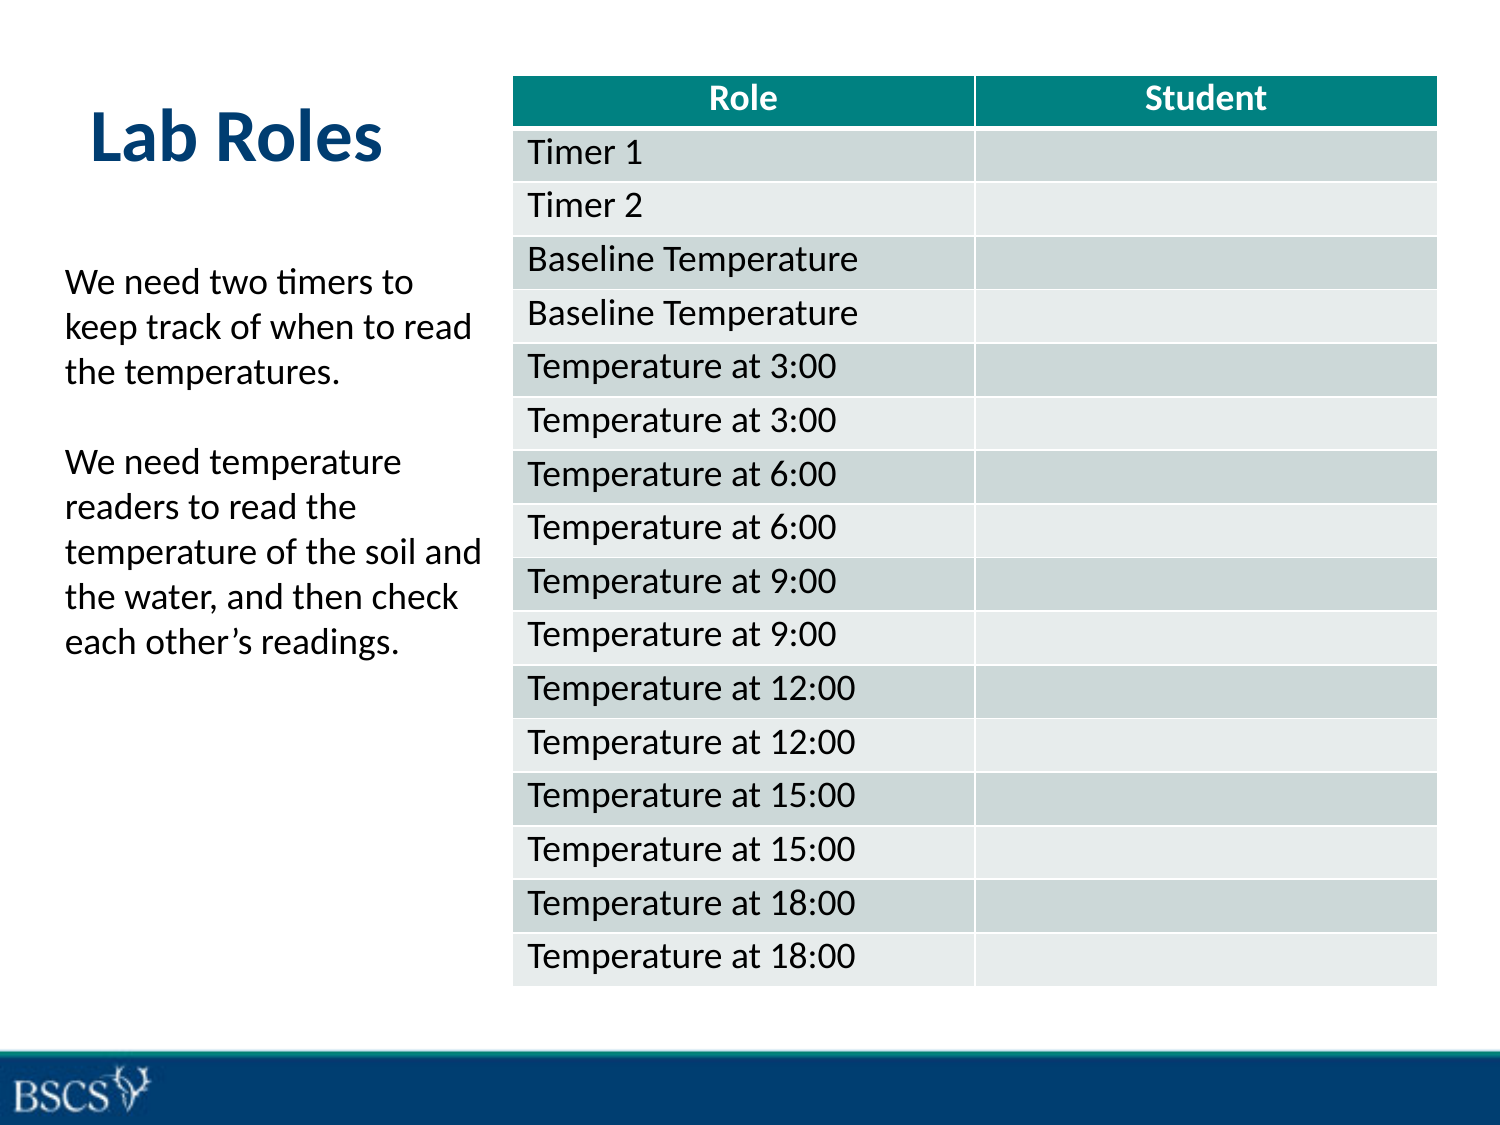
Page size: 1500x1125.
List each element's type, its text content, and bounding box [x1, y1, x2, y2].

picture [0, 1059, 1500, 1125]
table_cell Temperature at 9:00 [513, 558, 974, 610]
picture [0, 0, 1500, 1055]
table_header Role [513, 76, 974, 126]
table_cell Temperature at 15:00 [513, 827, 974, 878]
table_cell [976, 183, 1437, 235]
table_cell Baseline Temperature [513, 290, 974, 342]
table_cell [976, 451, 1437, 503]
table_cell Timer 1 [513, 131, 974, 181]
table_cell Temperature at 12:00 [513, 719, 974, 771]
table_cell [976, 131, 1437, 181]
table_cell [976, 934, 1437, 986]
table_cell Temperature at 3:00 [513, 344, 974, 396]
table_cell [976, 880, 1437, 932]
table_cell Temperature at 18:00 [513, 880, 974, 932]
table_cell Temperature at 3:00 [513, 398, 974, 449]
title Lab Roles [75, 87, 475, 175]
table_cell [976, 290, 1437, 342]
table_cell [976, 558, 1437, 610]
table_cell Temperature at 15:00 [513, 773, 974, 825]
table_cell [976, 666, 1437, 718]
table_cell [976, 719, 1437, 771]
table_cell Temperature at 6:00 [513, 451, 974, 503]
table_cell [976, 612, 1437, 664]
table_cell [976, 773, 1437, 825]
table_cell Baseline Temperature [513, 237, 974, 289]
table_cell Temperature at 12:00 [513, 666, 974, 718]
table_header Student [976, 76, 1437, 126]
table_cell [976, 344, 1437, 396]
table_cell [976, 398, 1437, 449]
table_cell [976, 237, 1437, 289]
table_cell [976, 505, 1437, 557]
text_box We need two timers to keep track of when to read the temperatures. We need temperature readers to read the temperature of the soil and the water, and then check each other’s readings. [49, 249, 500, 670]
table_cell Timer 2 [513, 183, 974, 235]
table_cell [976, 827, 1437, 878]
table_cell Temperature at 6:00 [513, 505, 974, 557]
table_cell Temperature at 18:00 [513, 934, 974, 986]
table_cell Temperature at 9:00 [513, 612, 974, 664]
